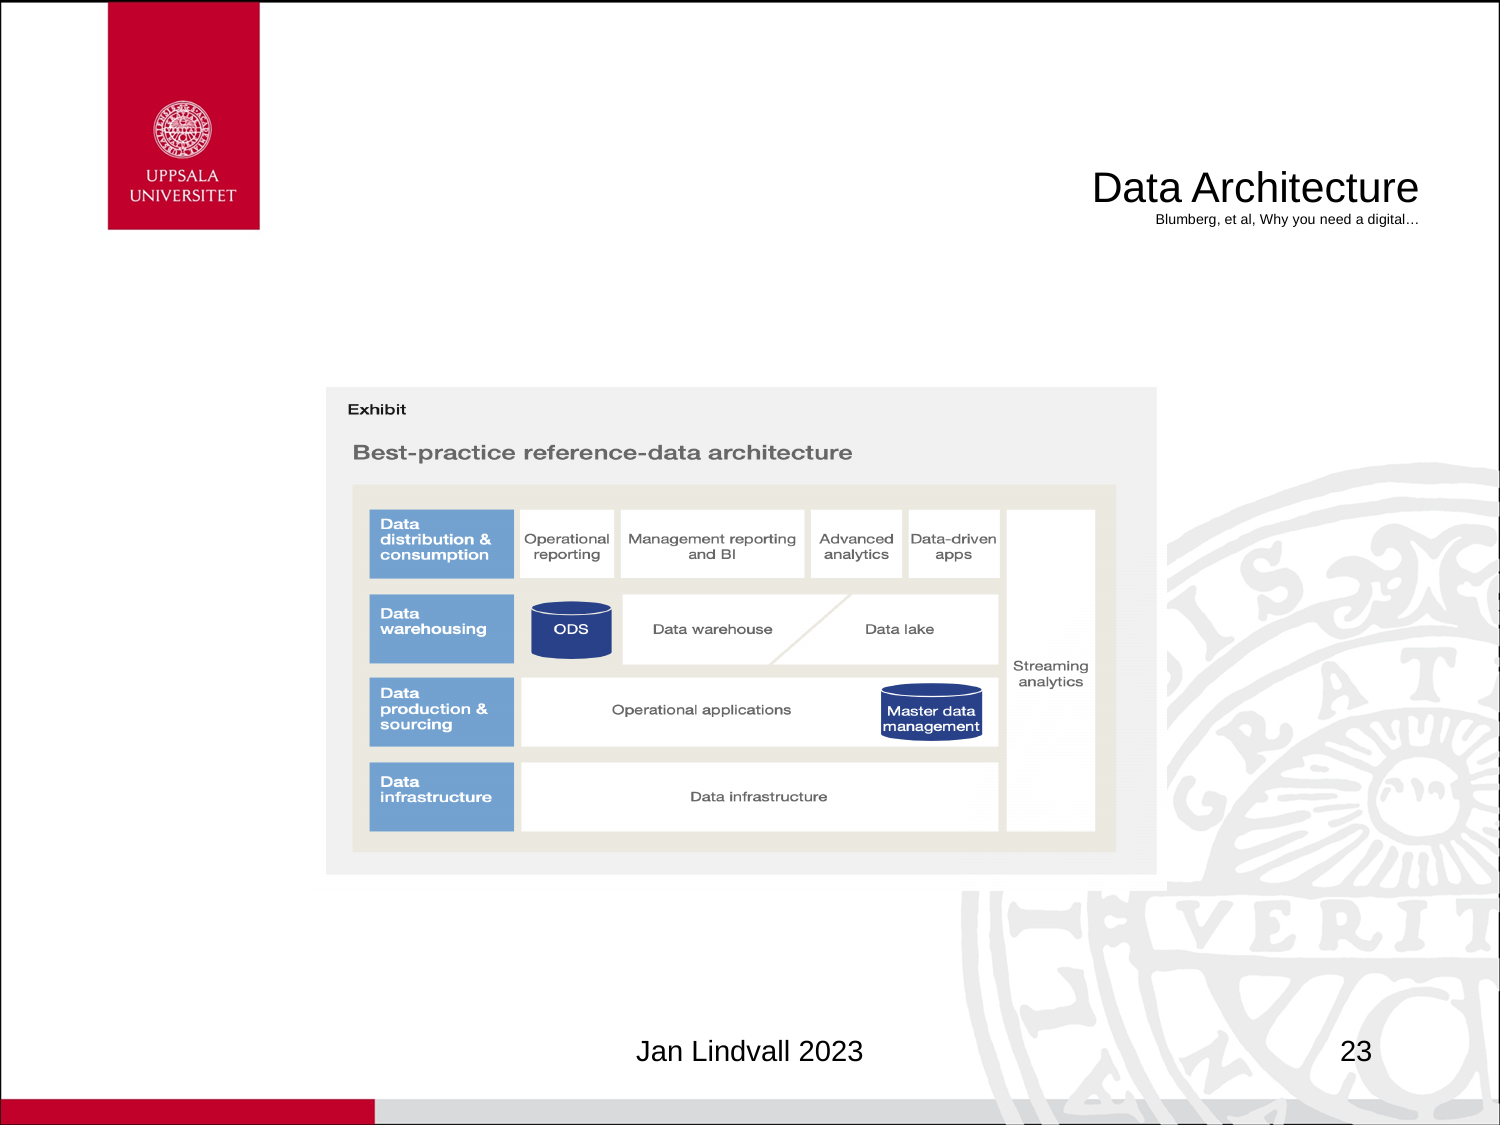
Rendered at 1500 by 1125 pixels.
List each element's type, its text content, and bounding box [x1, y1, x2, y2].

title Data Architecture Blumberg, et al, Why you need a digital… [289, 99, 1436, 288]
slide_number 23 [1074, 1024, 1388, 1101]
footer Jan Lindvall 2023 [512, 1024, 988, 1101]
picture [0, 0, 1500, 1125]
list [306, 384, 1167, 891]
